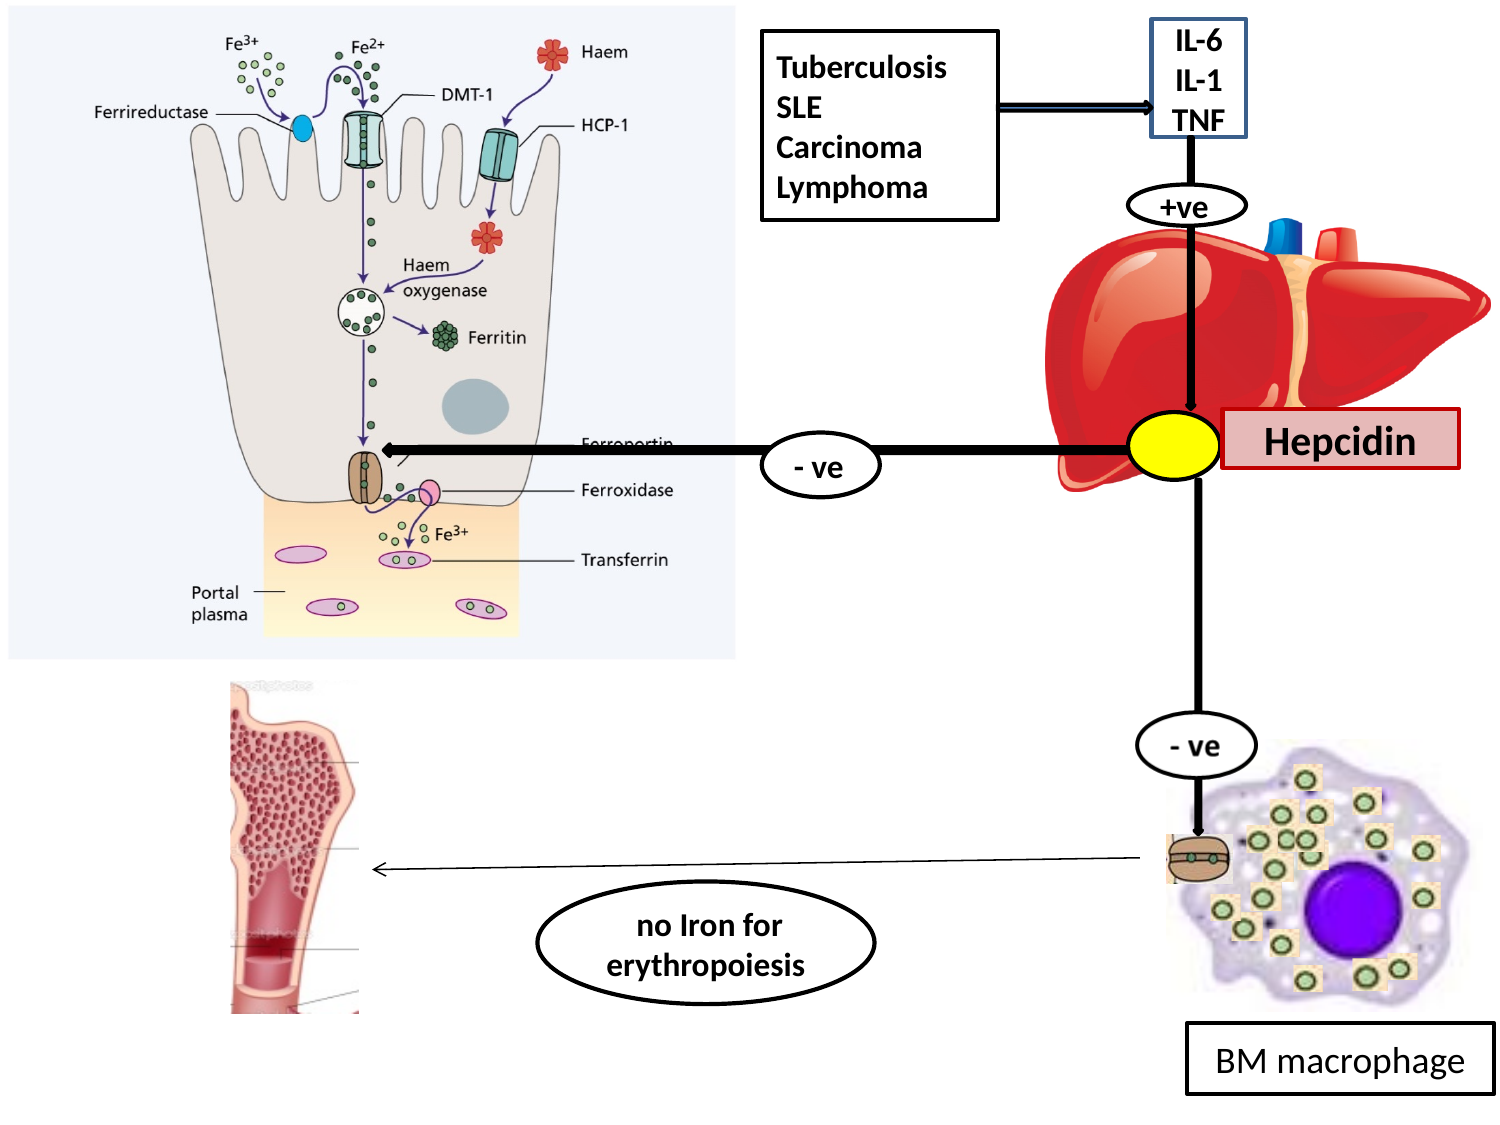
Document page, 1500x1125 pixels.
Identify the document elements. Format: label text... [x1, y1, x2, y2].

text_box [371, 857, 1140, 870]
text_box no Iron for erythropoiesis [535, 879, 877, 1007]
picture [1135, 710, 1483, 1012]
text_box +ve [1125, 182, 1249, 216]
text_box [1194, 499, 1203, 708]
text_box [1186, 135, 1195, 182]
picture [1045, 218, 1492, 492]
text_box BM macrophage [1185, 1021, 1496, 1096]
text_box [743, 445, 769, 456]
text_box [873, 445, 1040, 456]
picture [229, 680, 361, 1014]
text_box [995, 99, 1154, 116]
text_box IL-6 IL-1 TNF [1149, 17, 1248, 139]
text_box - ve [759, 430, 882, 500]
picture [5, 3, 739, 662]
text_box Tuberculosis SLE Carcinoma Lymphoma [760, 29, 1000, 222]
